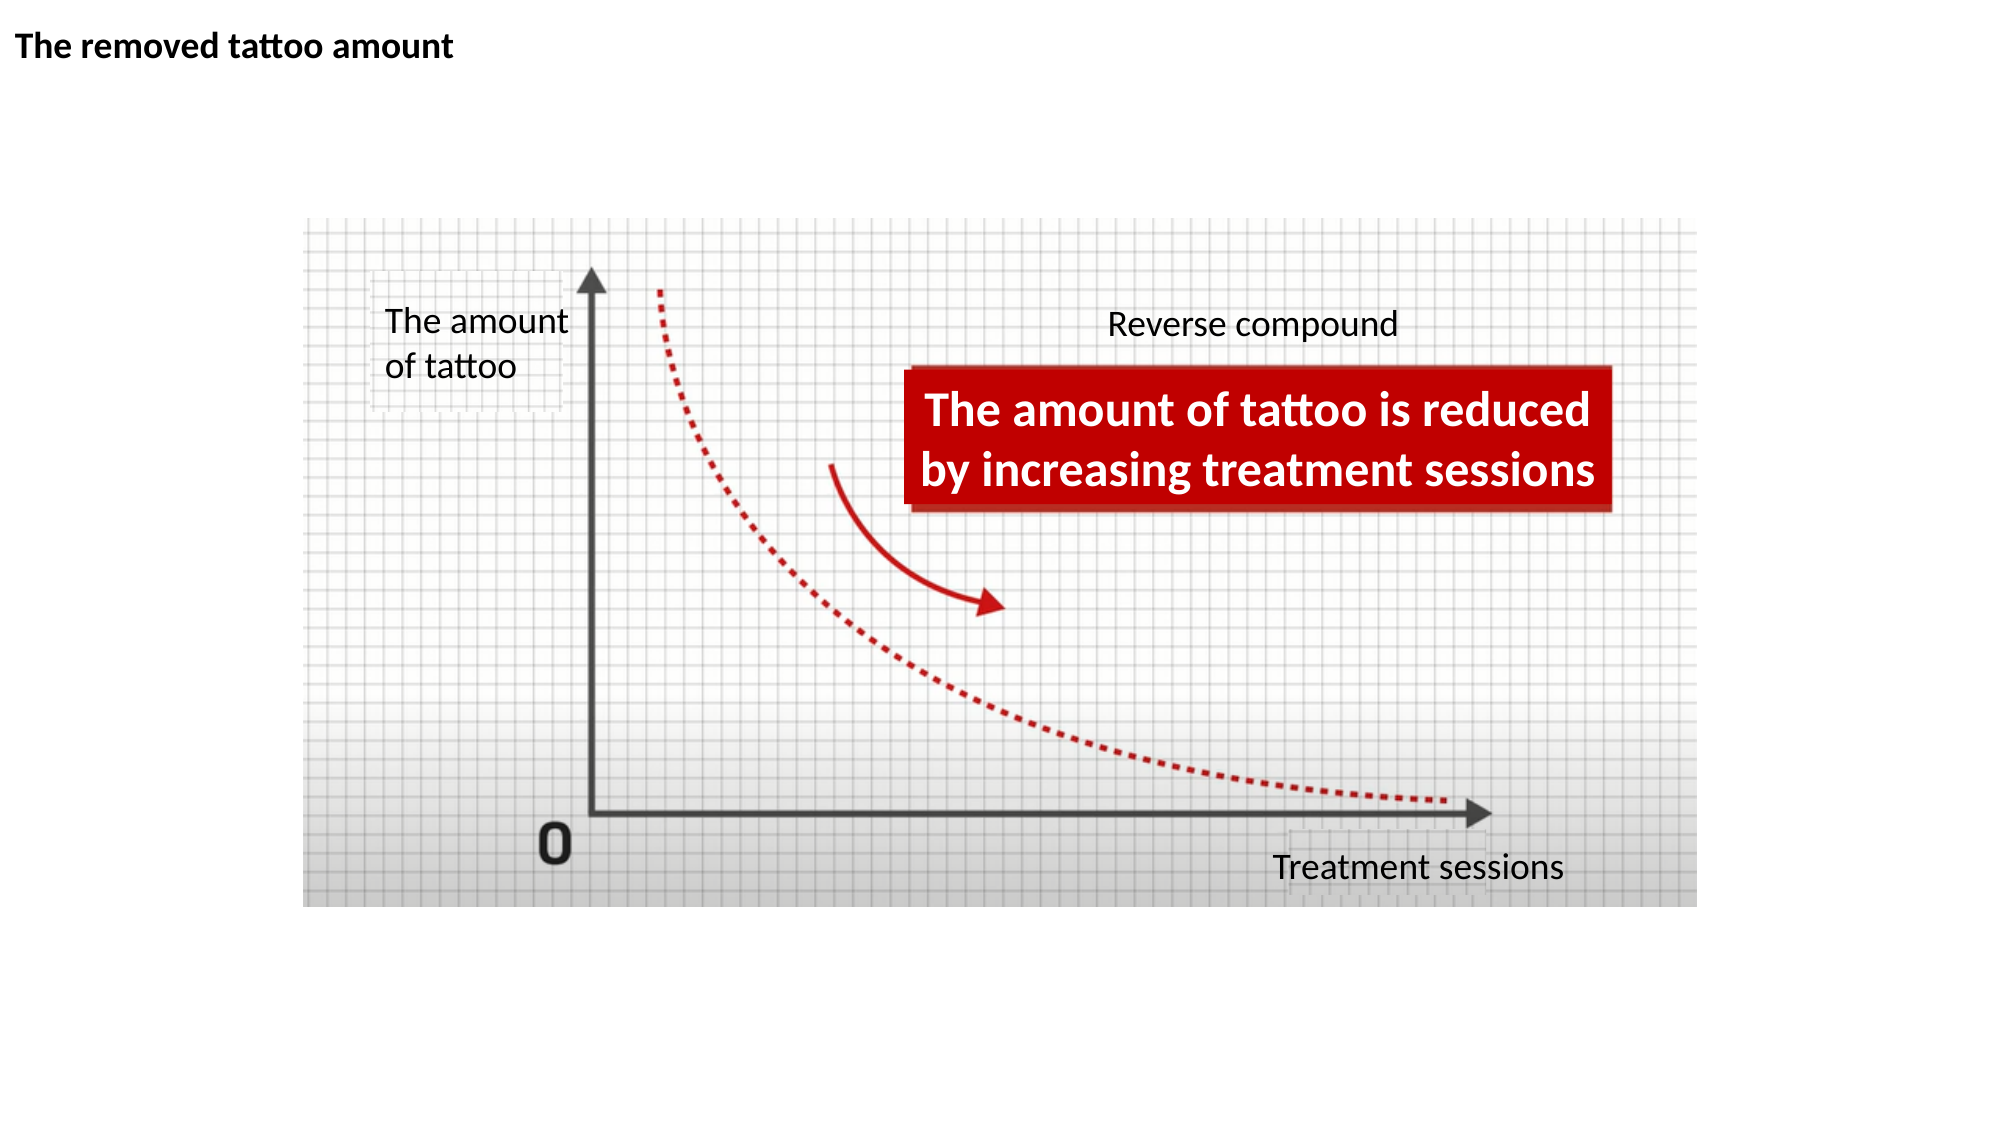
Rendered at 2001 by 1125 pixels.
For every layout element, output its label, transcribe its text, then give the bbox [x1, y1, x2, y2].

text_box The removed tattoo amount [0, 13, 1726, 74]
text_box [303, 218, 1696, 907]
